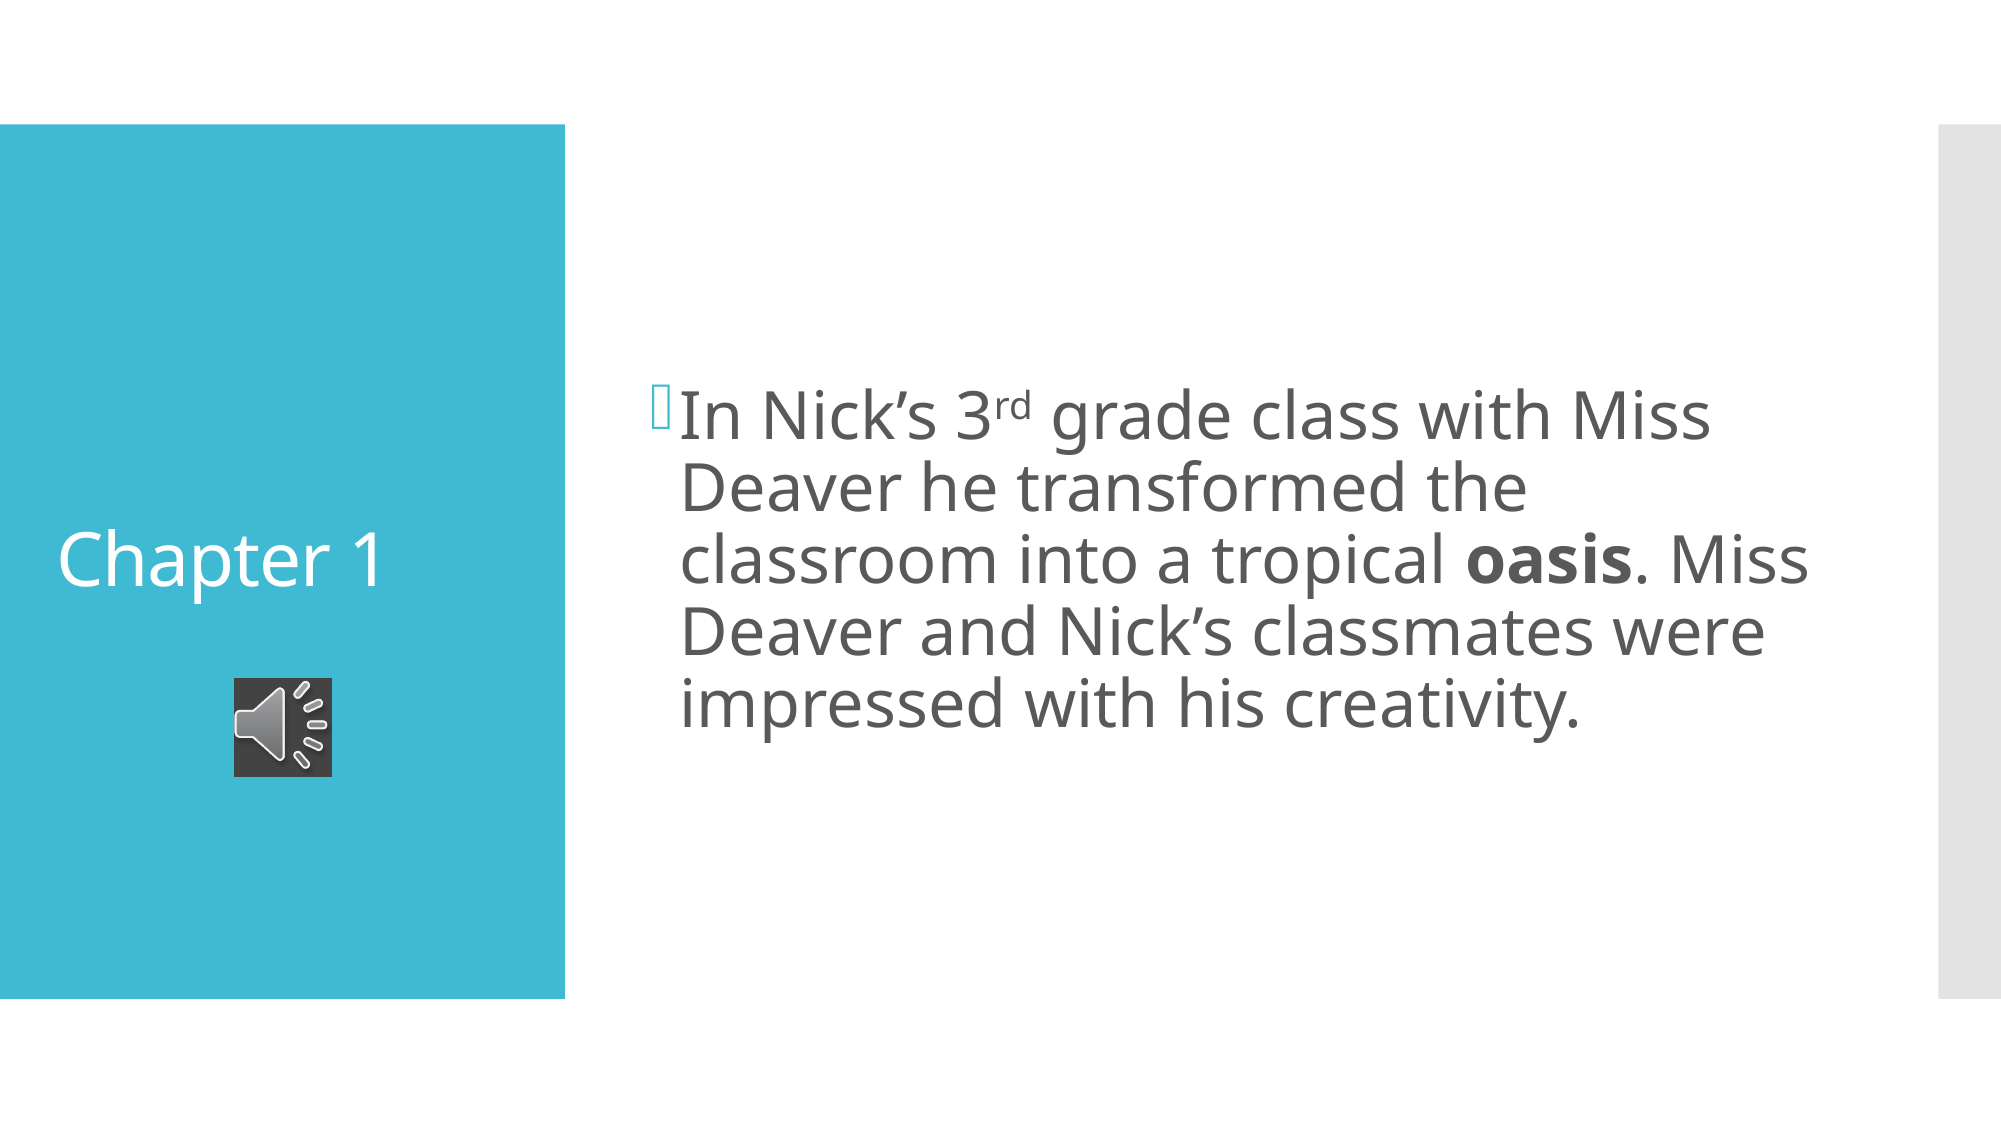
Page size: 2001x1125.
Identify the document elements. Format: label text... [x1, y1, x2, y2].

title Chapter 1 [41, 184, 525, 940]
list In Nick’s 3rd grade class with Miss Deaver he transformed the classroom into a tropical oasis. Miss Deaver and Nick’s classmates were impressed with his creativity. [634, 141, 1835, 982]
picture [233, 677, 334, 778]
